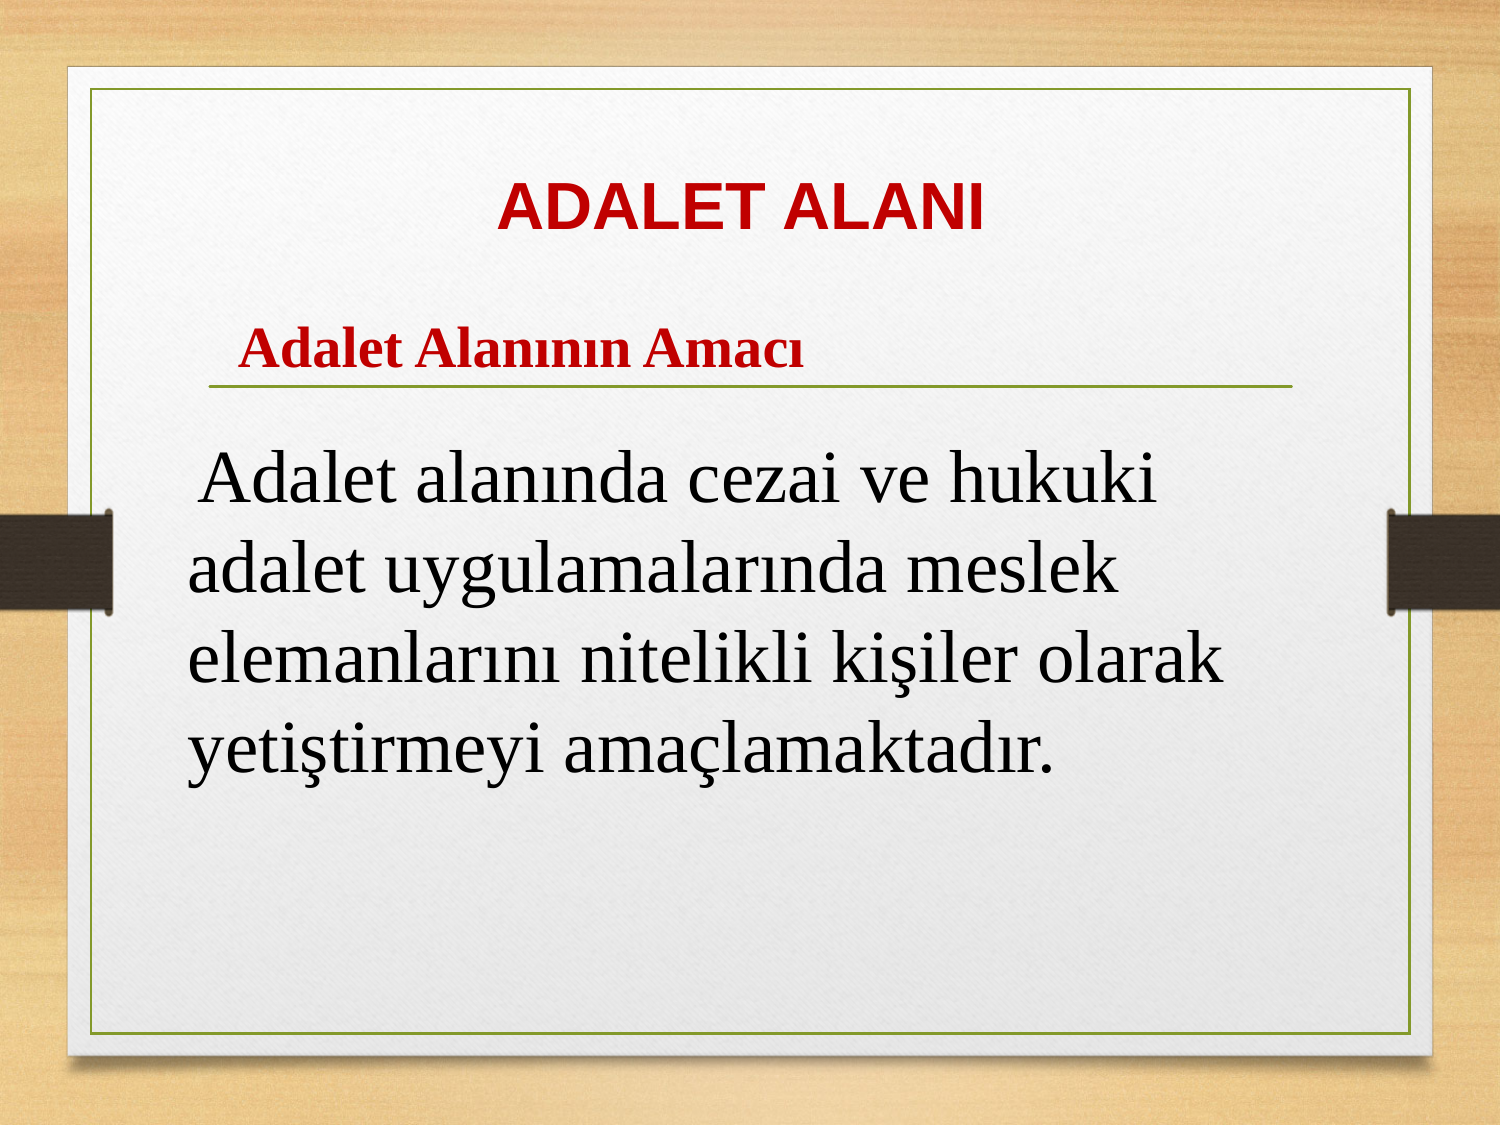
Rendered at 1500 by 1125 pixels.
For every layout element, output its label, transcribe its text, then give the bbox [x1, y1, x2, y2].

text_box Adalet alanında cezai ve hukuki adalet uygulamalarında meslek elemanlarını nitelikli kişiler olarak yetiştirmeyi amaçlamaktadır. [173, 419, 1309, 795]
title ADALET ALANI [193, 150, 1309, 257]
text_box Adalet Alanının Amacı [223, 301, 1080, 387]
picture [0, 0, 1500, 1125]
